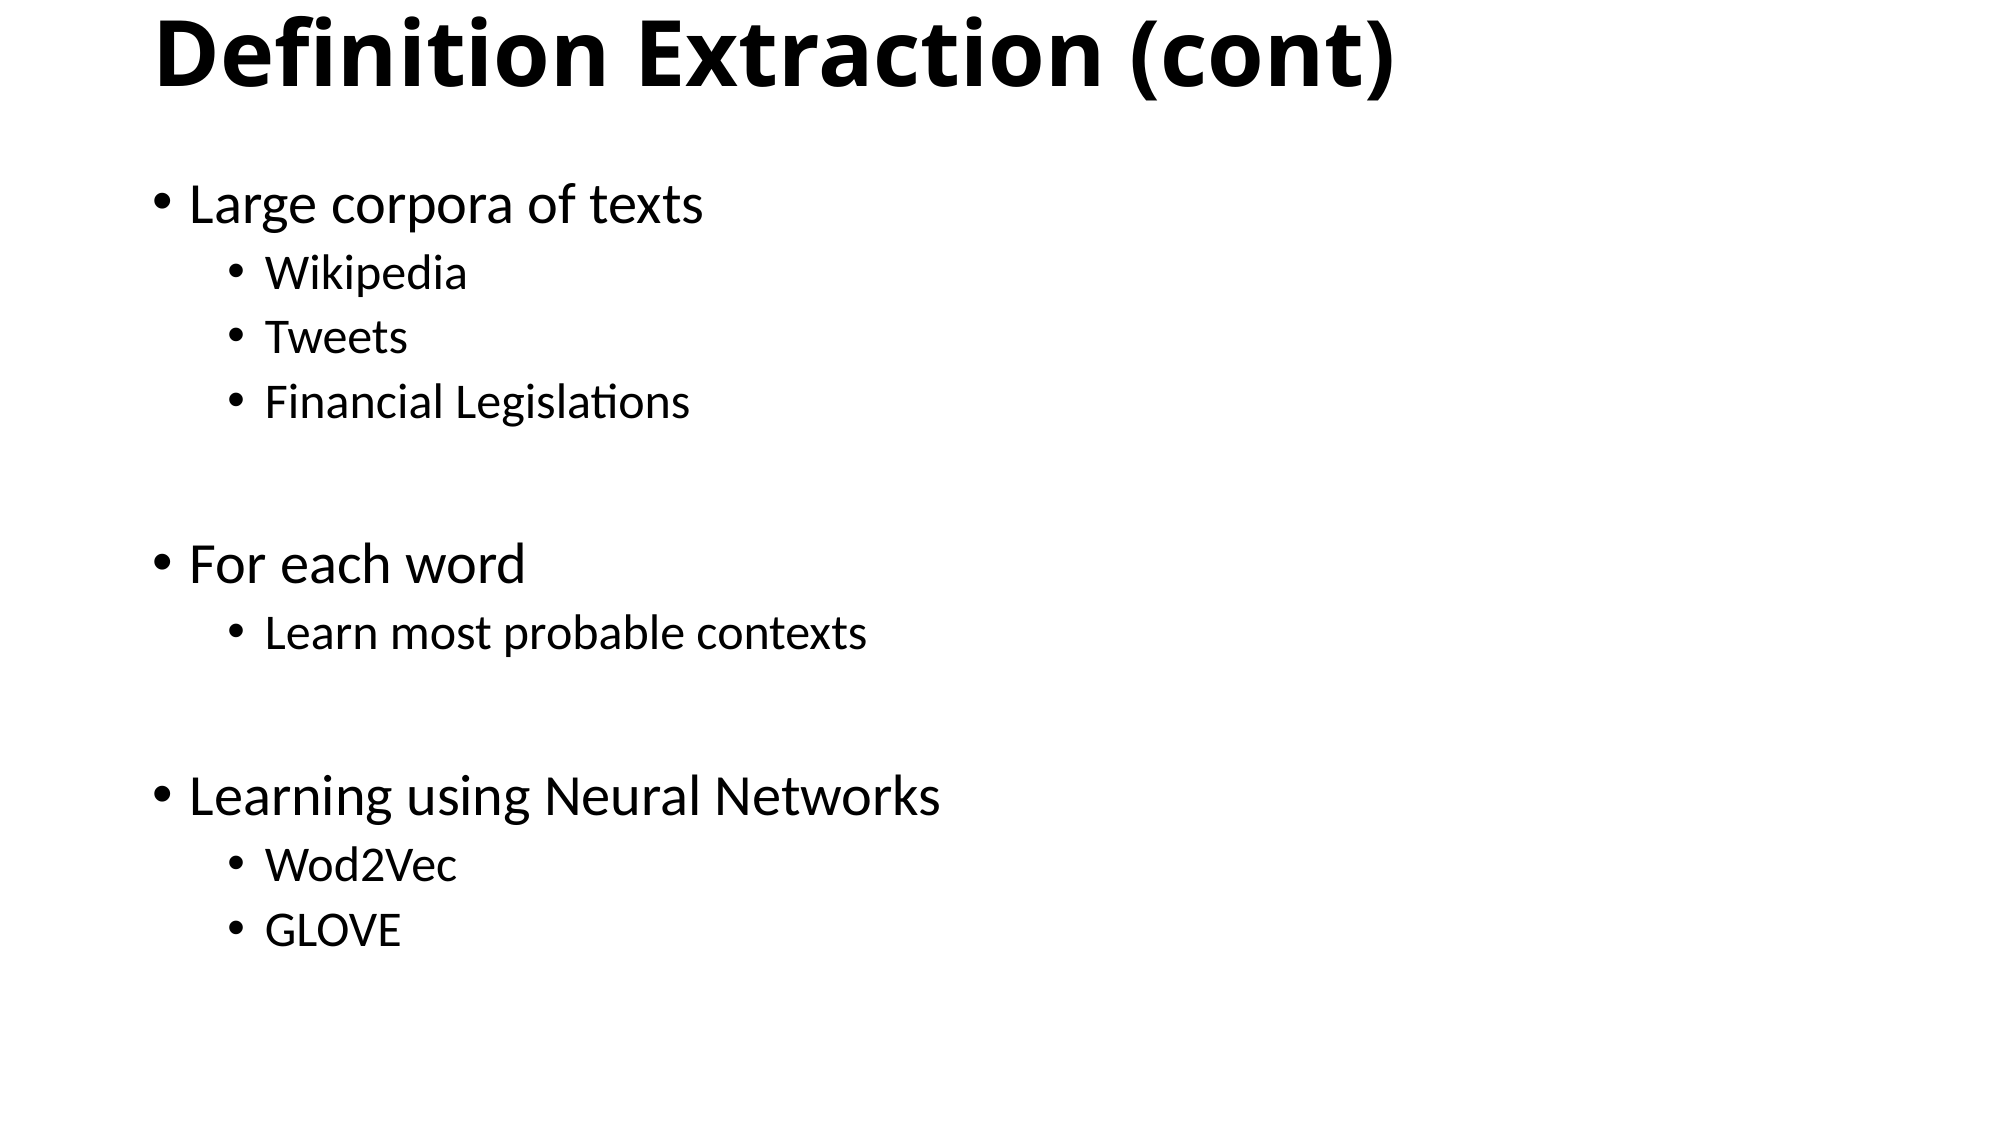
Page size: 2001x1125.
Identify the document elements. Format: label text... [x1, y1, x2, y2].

title Definition Extraction (cont) [137, 0, 1863, 165]
list Large corpora of texts Wikipedia Tweets Financial Legislations For each word Learn most probable contexts Learning using Neural Networks Wod2Vec GLOVE [137, 165, 1863, 1014]
